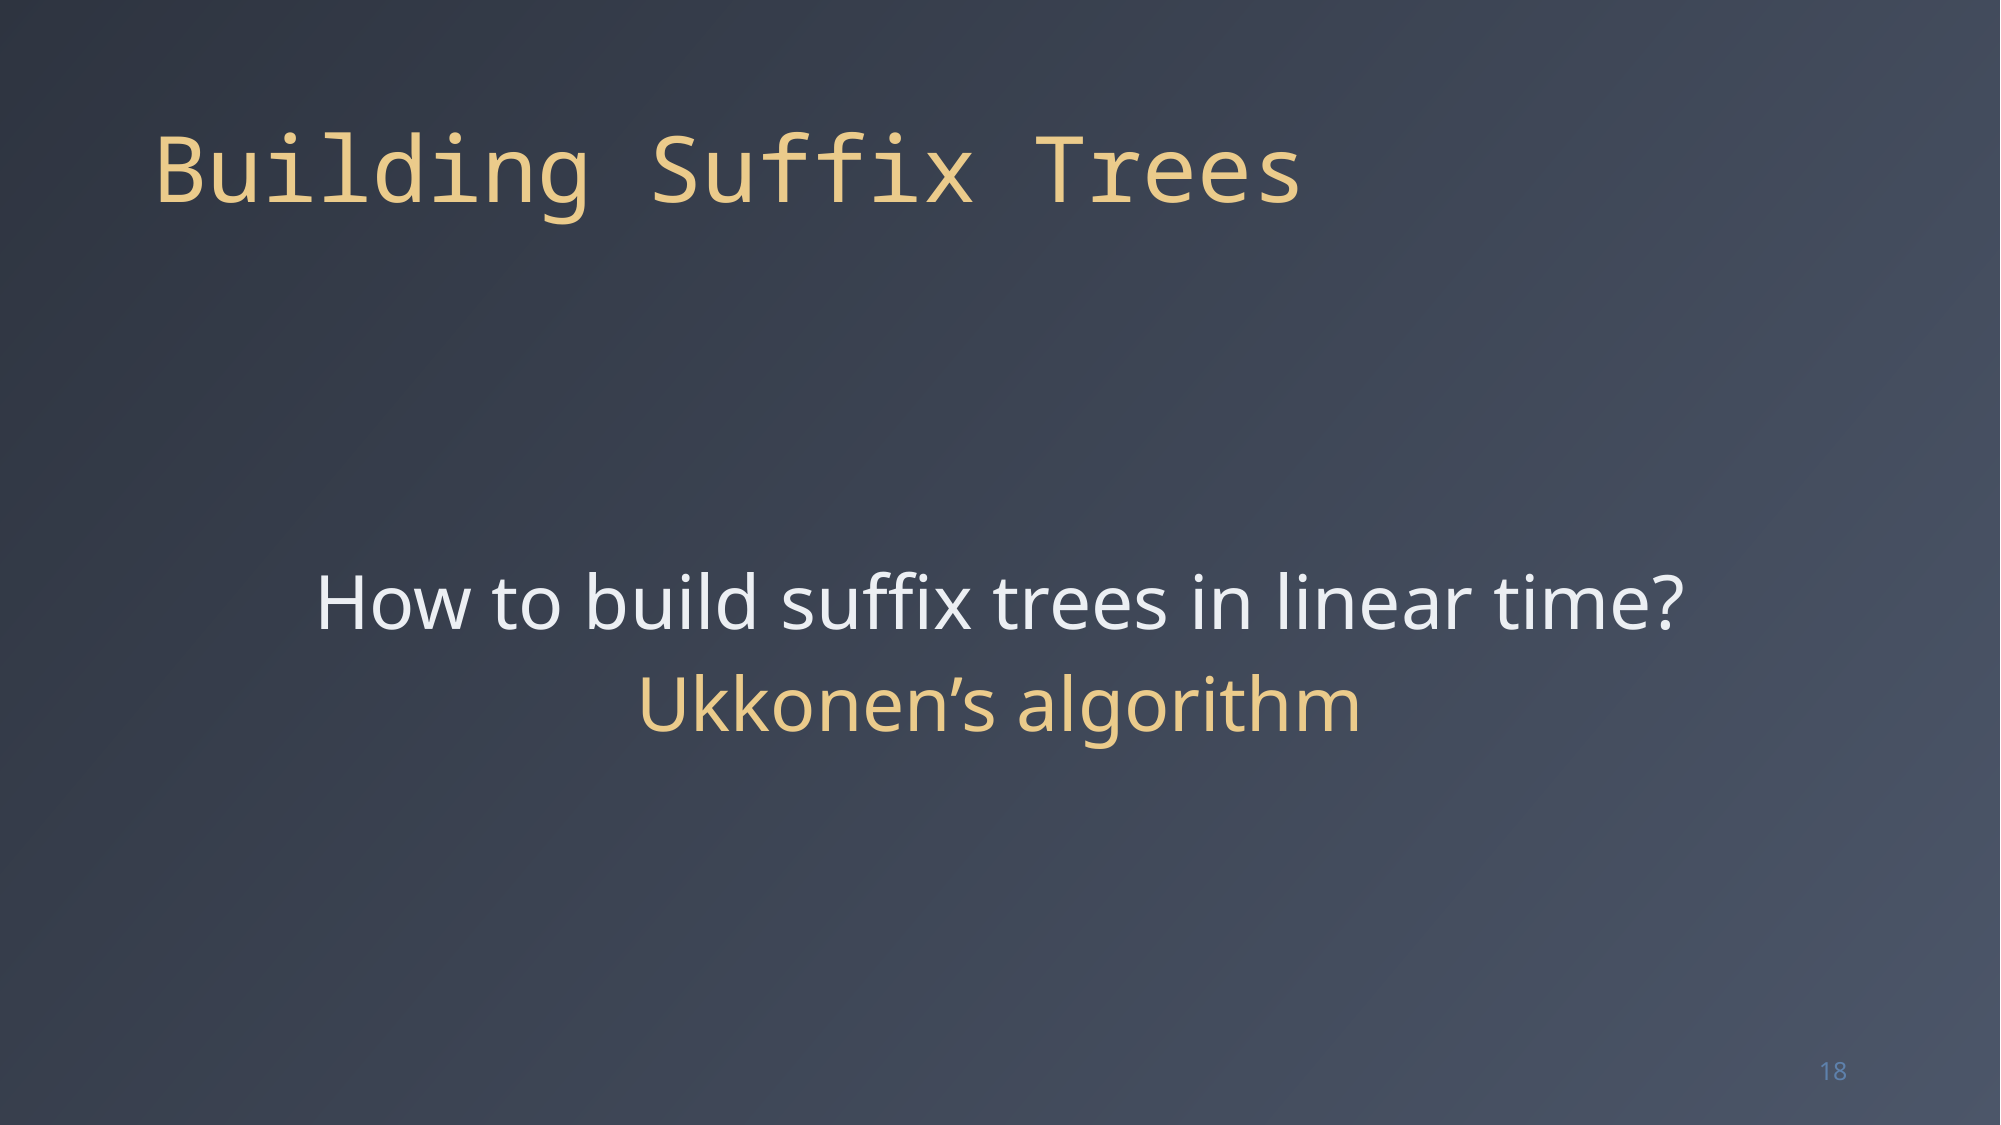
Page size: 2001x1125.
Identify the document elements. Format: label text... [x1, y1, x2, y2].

slide_number 18 [1738, 1042, 1863, 1103]
list How to build suffix trees in linear time? Ukkonen’s algorithm [137, 299, 1863, 1014]
title Building Suffix Trees [137, 26, 1863, 230]
